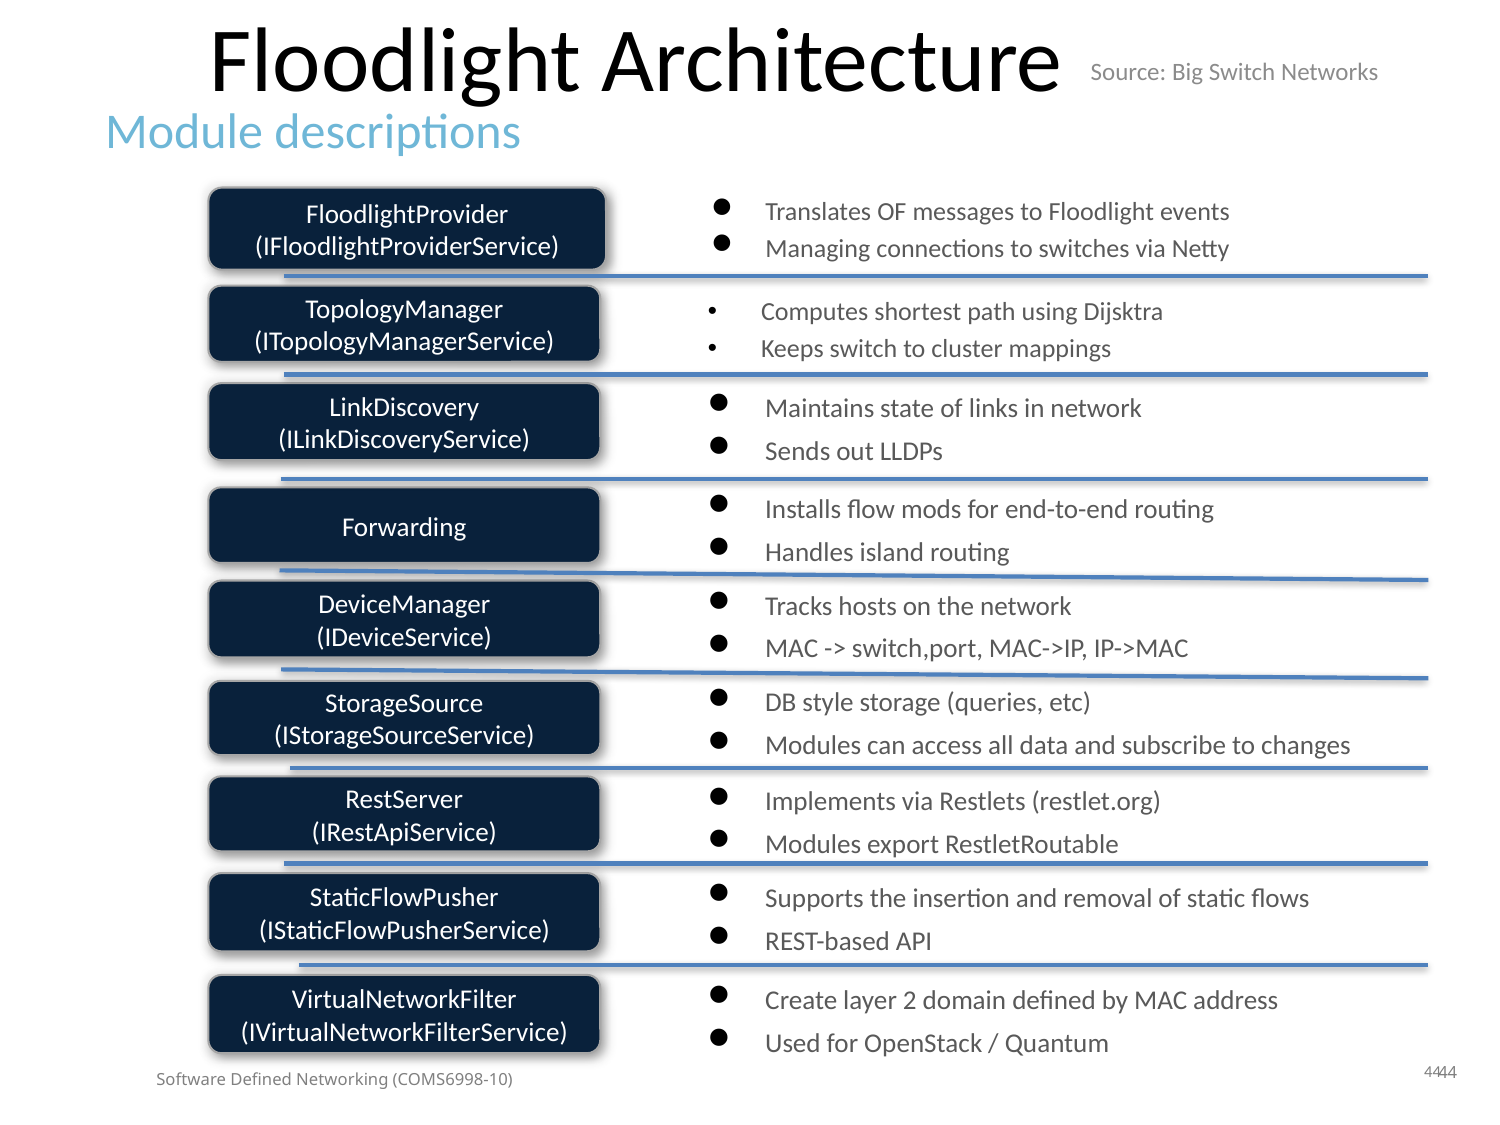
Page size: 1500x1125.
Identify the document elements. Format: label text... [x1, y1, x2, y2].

text_box Tracks hosts on the network MAC -> switch,port, MAC->IP, IP->MAC [692, 590, 1373, 667]
text_box Source: Big Switch Networks [972, 37, 1498, 103]
list Computes shortest path using Dijsktra Keeps switch to cluster mappings [692, 287, 1434, 372]
footer Software Defined Networking (COMS6998-10) [0, 1053, 677, 1104]
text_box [280, 669, 1429, 679]
slide_number 44 [1409, 1053, 1473, 1094]
text_box RestServer (IRestApiService) [206, 774, 603, 854]
text_box Tracks hosts on the network MAC -> switch,port, MAC->IP, IP->MAC [692, 687, 1373, 698]
text_box Translates OF messages to Floodlight events Managing connections to switches via Netty [696, 187, 1438, 272]
text_box Supports the insertion and removal of static flows REST-based API [692, 874, 1373, 961]
text_box Create layer 2 domain defined by MAC address Used for OpenStack / Quantum [692, 976, 1373, 1092]
text_box Forwarding [206, 485, 603, 566]
text_box Installs flow mods for end-to-end routing Handles island routing [692, 489, 1373, 568]
text_box Maintains state of links in network Sends out LLDPs [692, 383, 1434, 470]
text_box Implements via Restlets (restlet.org) Modules export RestletRoutable [692, 778, 1373, 860]
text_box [279, 570, 1429, 581]
title Floodlight Architecture [90, 19, 1184, 90]
text_box TopologyManager (ITopologyManagerService) [206, 283, 603, 364]
text_box FloodlightProvider (IFloodlightProviderService) [206, 185, 609, 272]
text_box VirtualNetworkFilter (IVirtualNetworkFilterService) [206, 972, 603, 1053]
text_box DB style storage (queries, etc) Modules can access all data and subscribe to changes [692, 677, 1480, 795]
list Module descriptions [90, 92, 1184, 165]
text_box StaticFlowPusher (IStaticFlowPusherService) [206, 870, 603, 954]
text_box StorageSource (IStorageSourceService) [206, 678, 603, 758]
text_box DeviceManager (IDeviceService) [206, 578, 603, 660]
text_box LinkDiscovery (ILinkDiscoveryService) [206, 381, 603, 463]
